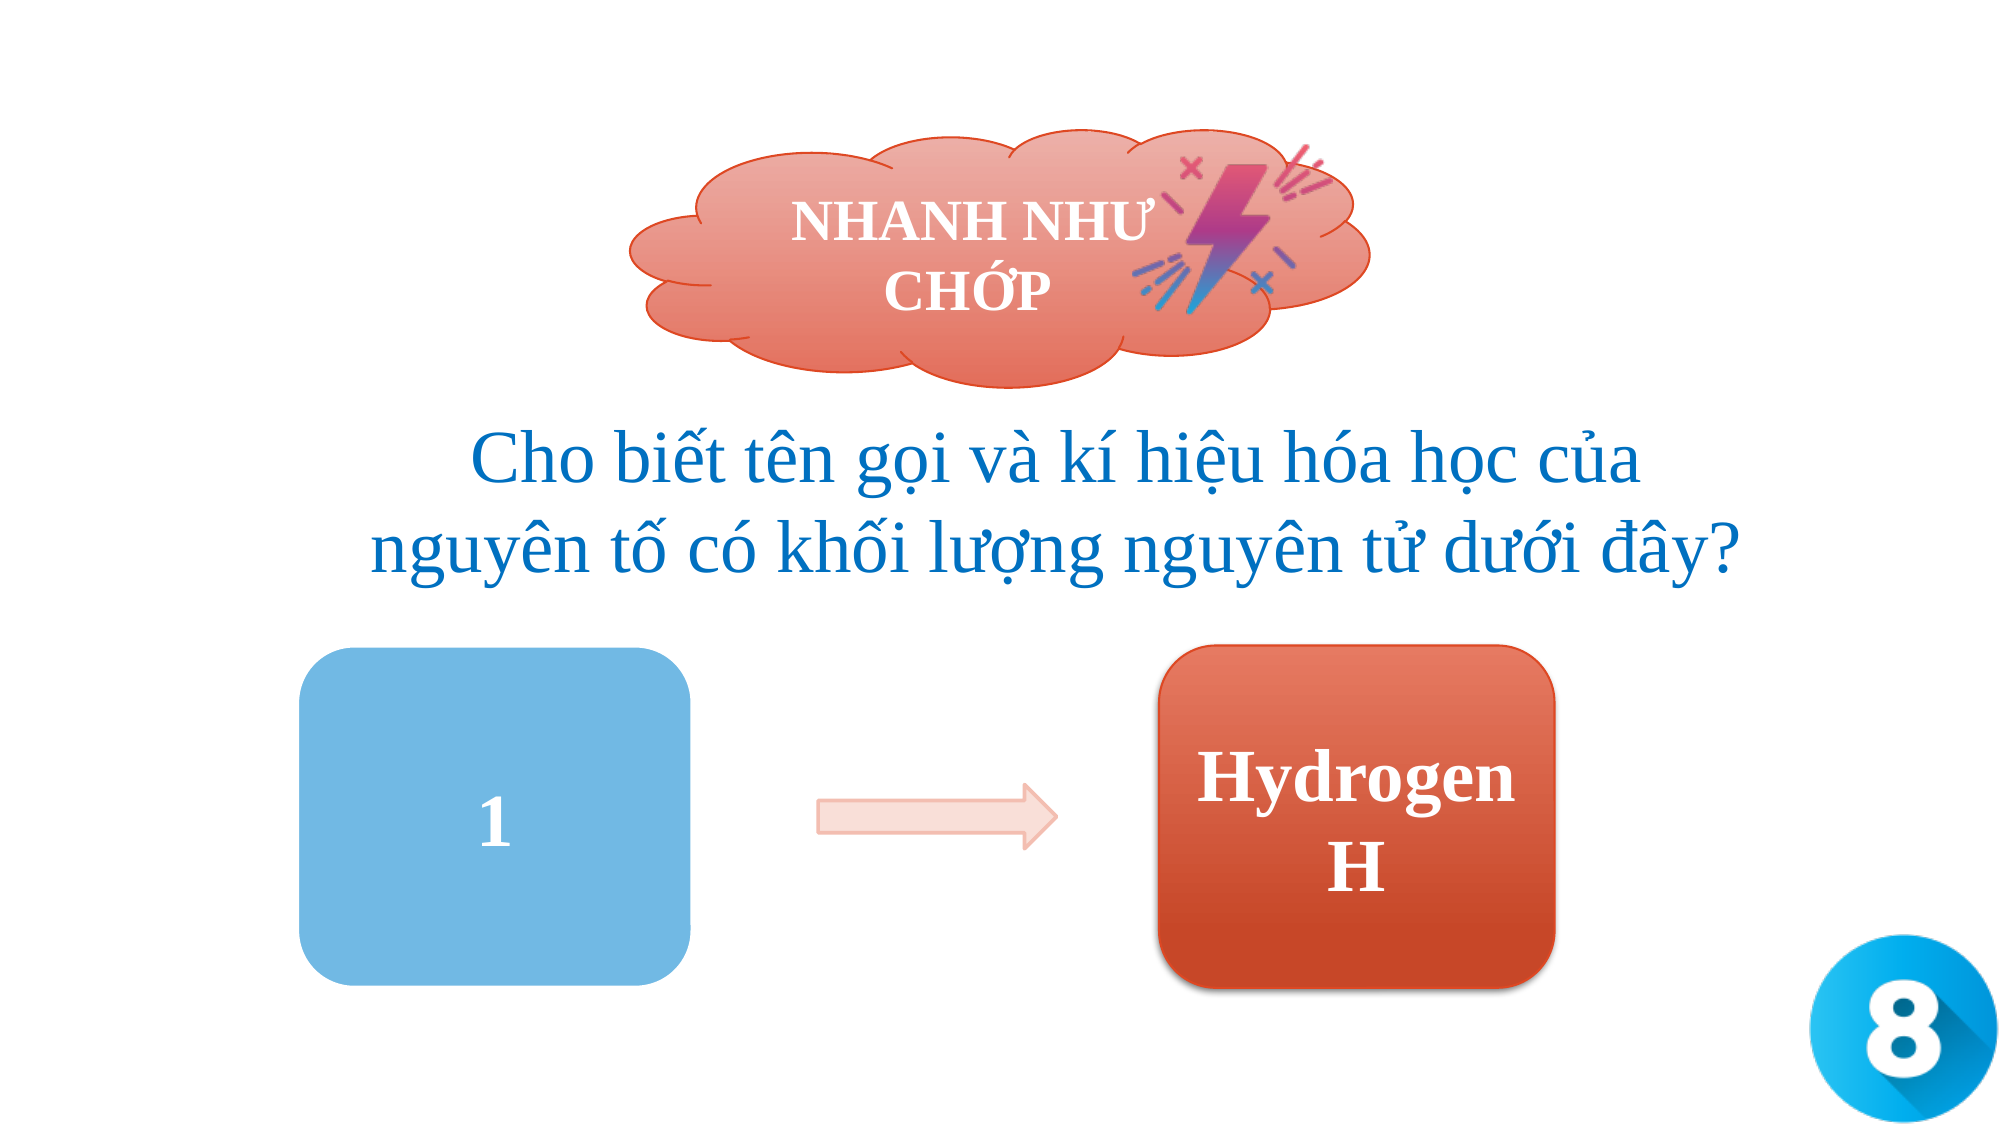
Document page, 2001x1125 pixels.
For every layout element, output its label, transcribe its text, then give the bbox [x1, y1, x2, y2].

text_box Hydrogen H [1157, 644, 1556, 989]
text_box NHANH NHƯ CHỚP [1339, 180, 1371, 294]
picture [1131, 128, 1333, 330]
text_box NHANH NHƯ CHỚP [628, 129, 1248, 389]
text_box [816, 782, 1058, 851]
text_box Cho biết tên gọi và kí hiệu hóa học của nguyên tố có khối lượng nguyên tử dưới đây? [345, 400, 1768, 596]
text_box 1 [294, 643, 695, 990]
picture [1807, 932, 2000, 1125]
